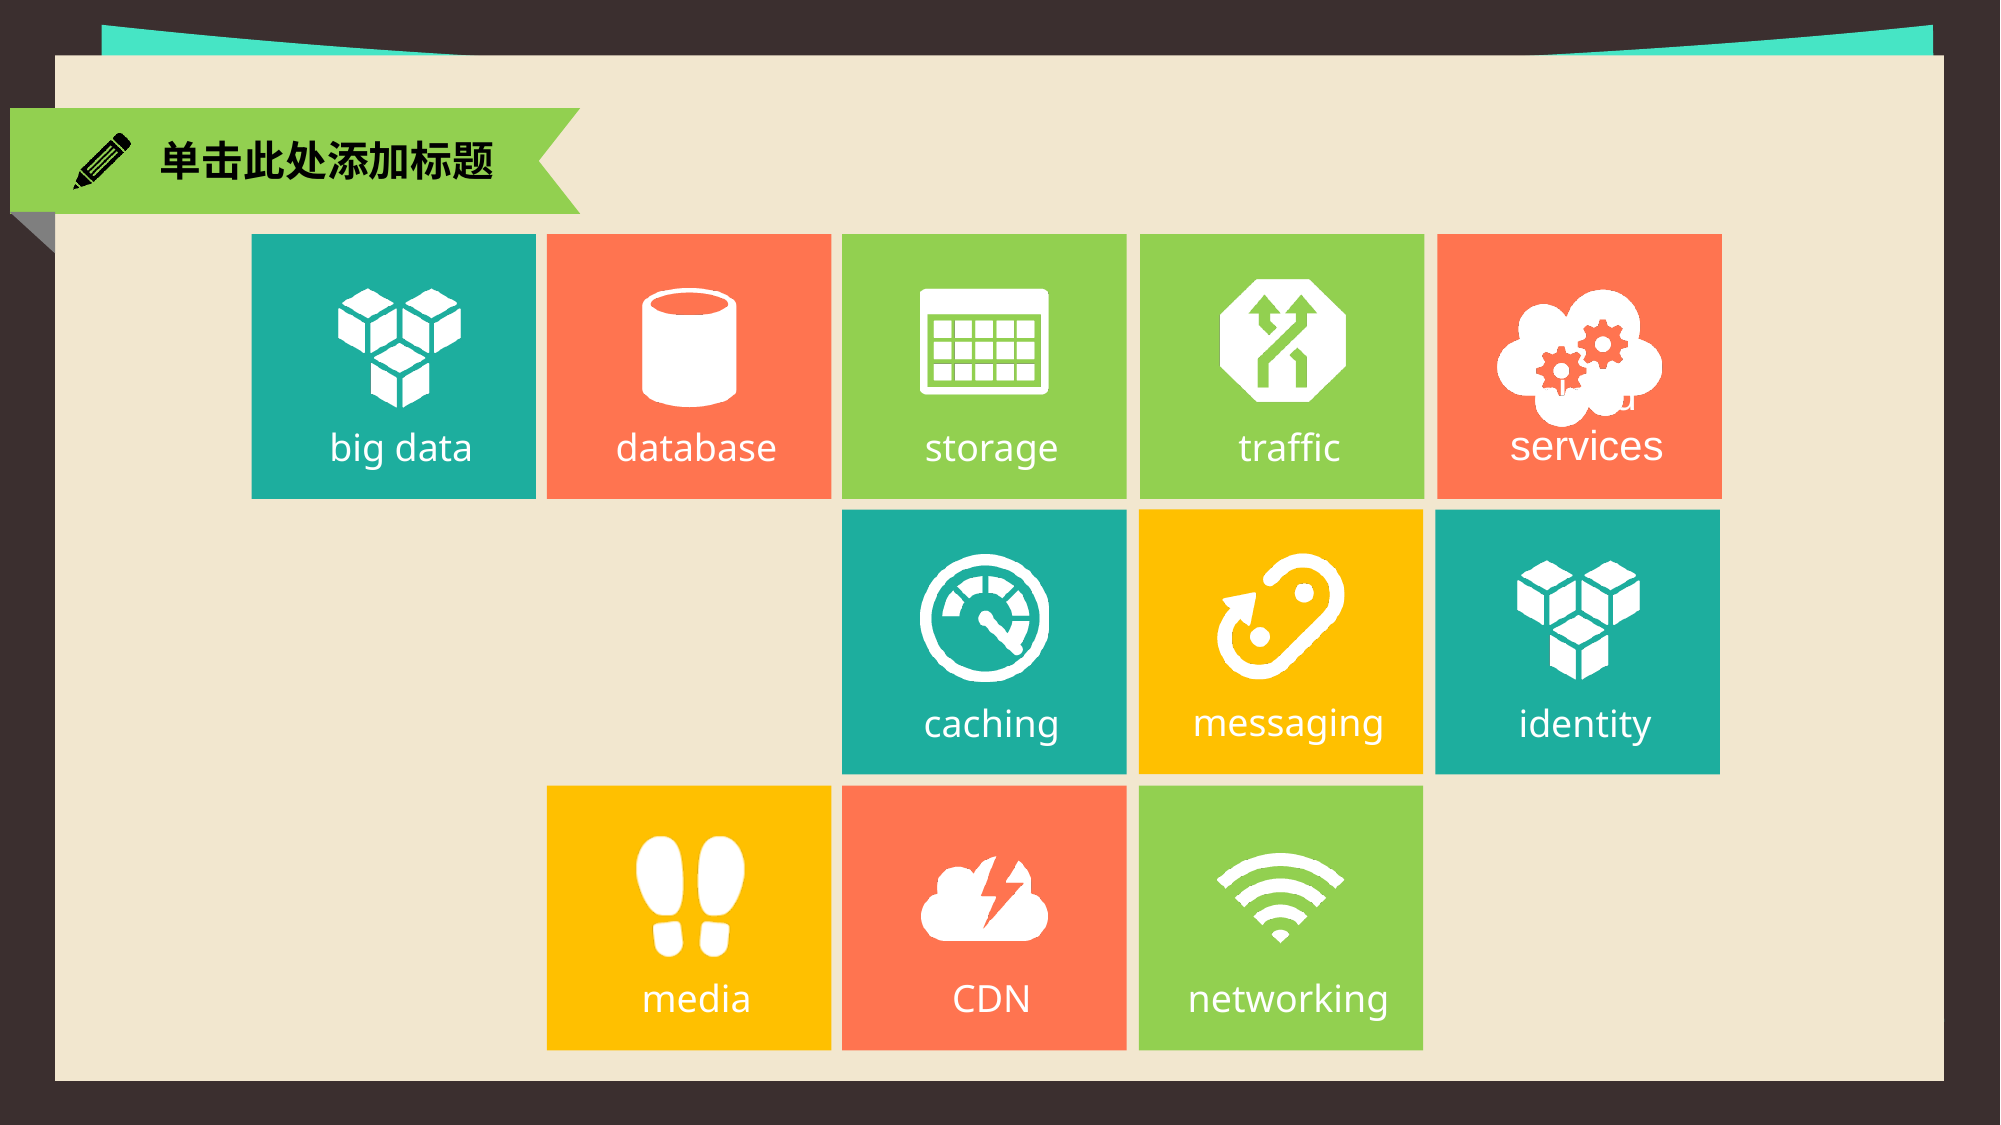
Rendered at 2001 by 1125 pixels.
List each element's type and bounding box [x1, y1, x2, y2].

text_box [251, 233, 1723, 1051]
text_box [1543, 24, 1934, 55]
text_box [101, 24, 462, 55]
picture [69, 128, 134, 193]
text_box [55, 55, 1944, 1081]
text_box [9, 107, 581, 254]
